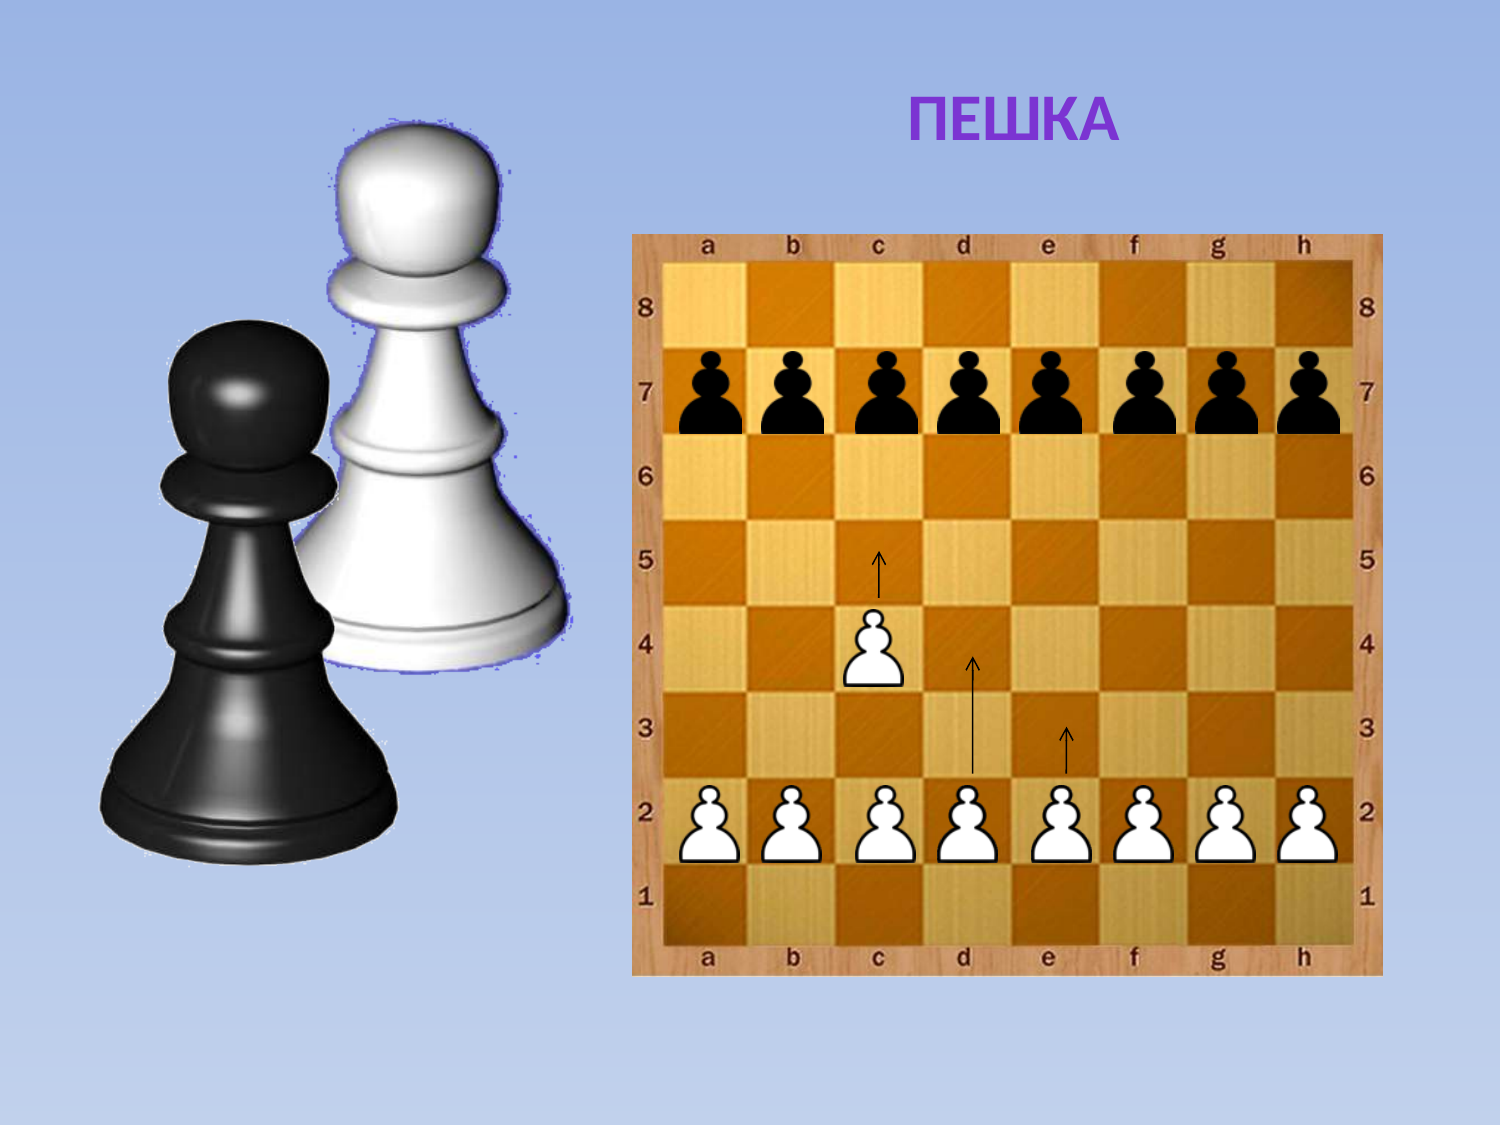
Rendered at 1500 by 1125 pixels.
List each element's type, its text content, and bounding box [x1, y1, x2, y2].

text_box ПЕШКА [892, 66, 1135, 161]
picture [0, 58, 1383, 977]
